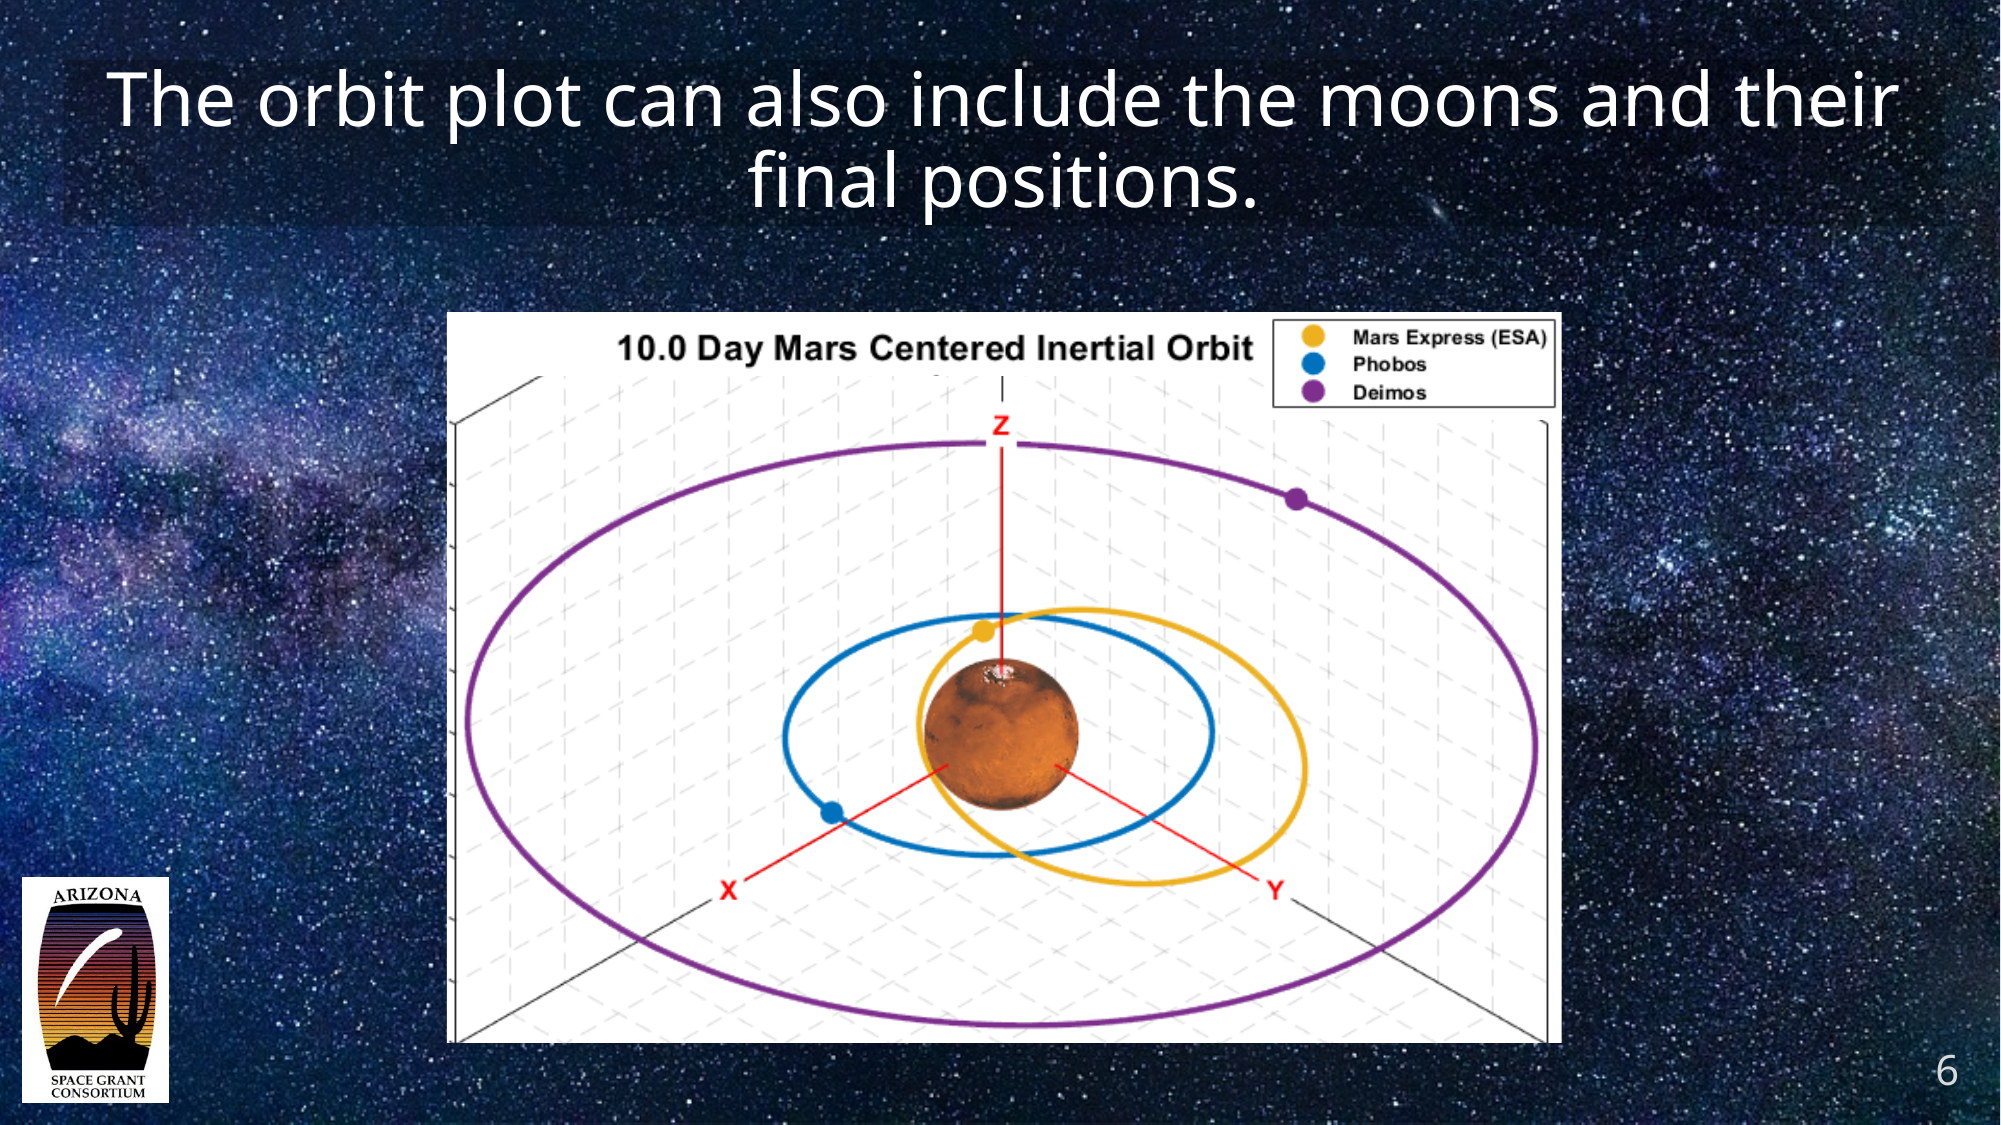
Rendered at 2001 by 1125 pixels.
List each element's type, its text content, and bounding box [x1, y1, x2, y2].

slide_number 6 [1524, 1042, 1975, 1103]
title The orbit plot can also include the moons and their final positions. [63, 59, 1945, 227]
picture [0, 0, 2001, 1125]
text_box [446, 312, 1562, 1043]
